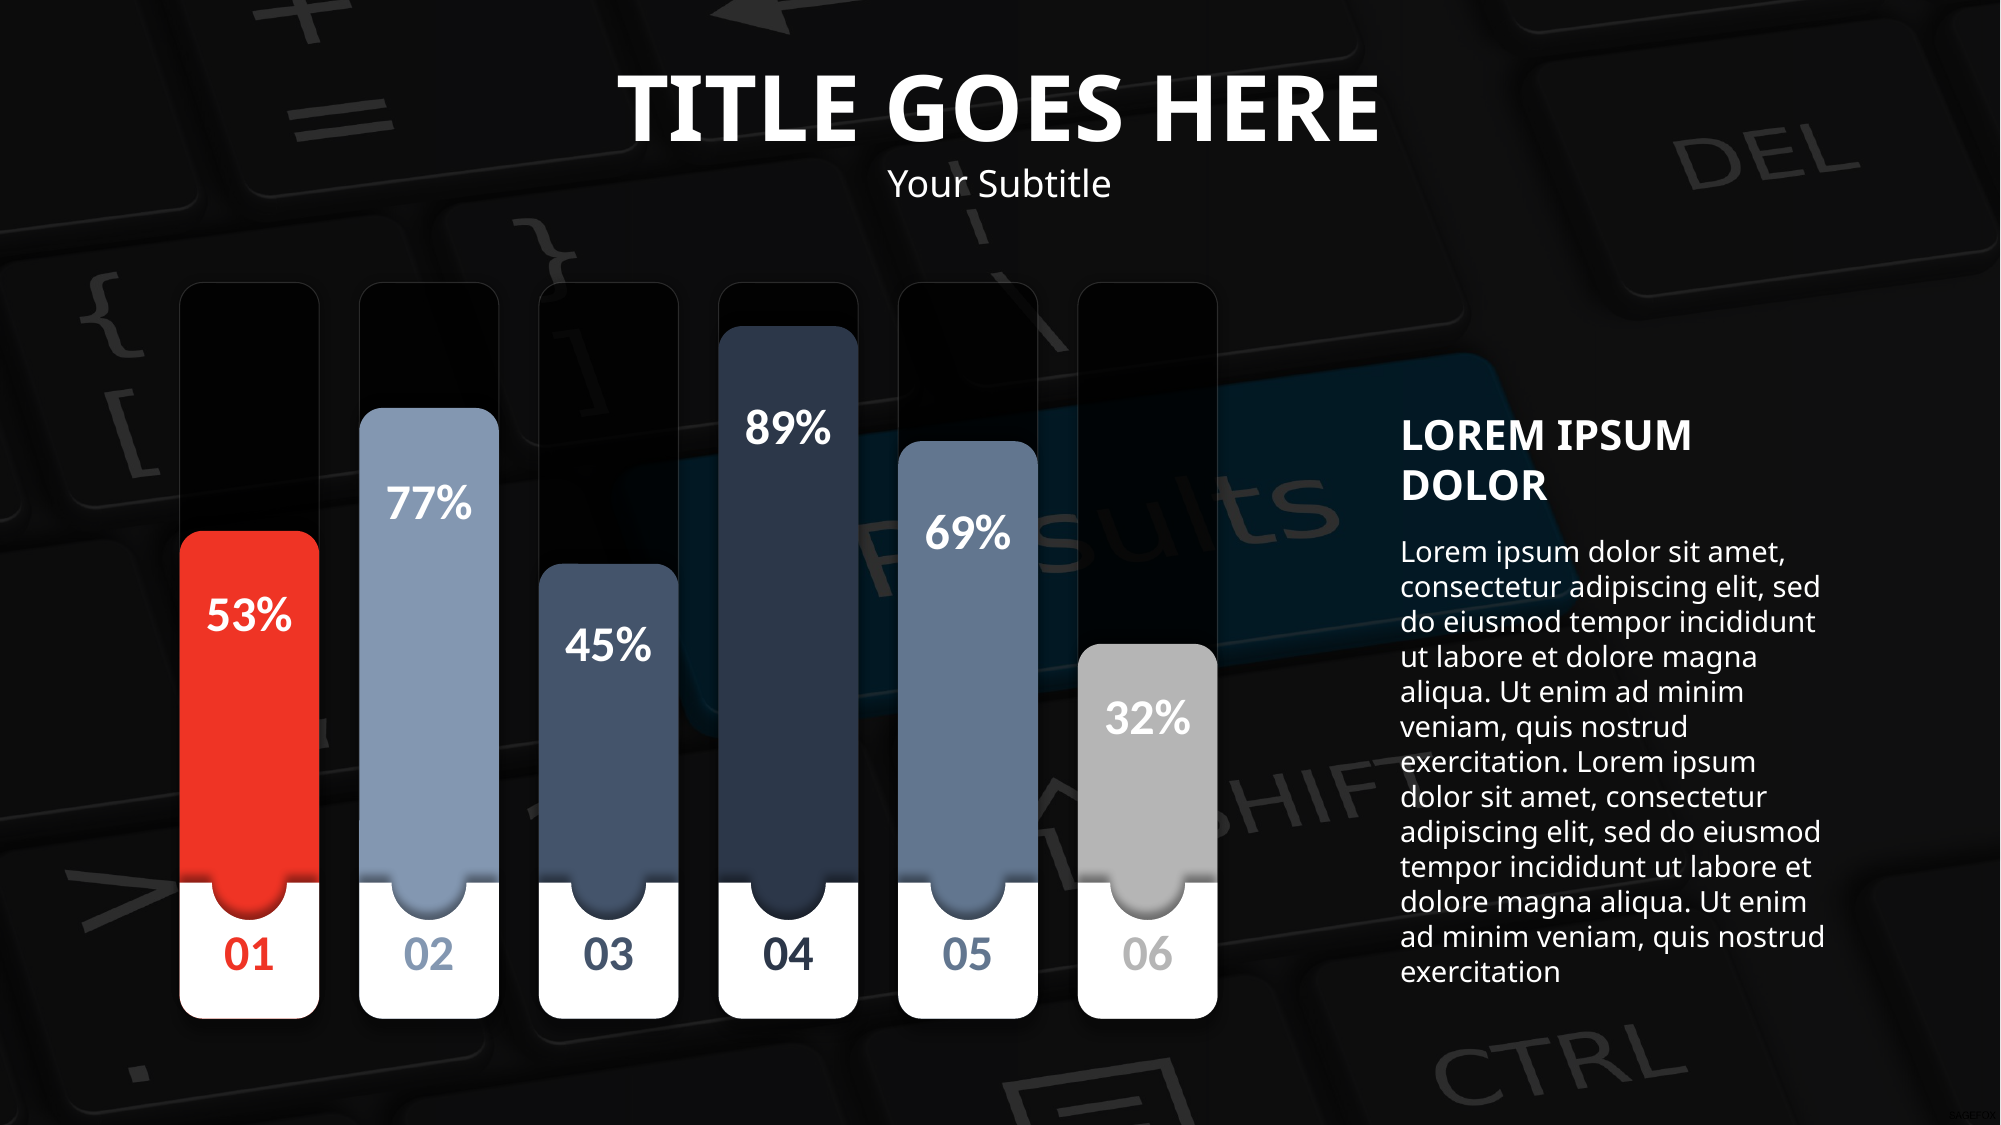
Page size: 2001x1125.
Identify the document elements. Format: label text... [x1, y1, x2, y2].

text_box [717, 281, 860, 330]
text_box [1076, 281, 1219, 648]
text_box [179, 530, 320, 1019]
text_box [898, 441, 1038, 1019]
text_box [359, 407, 499, 1019]
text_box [718, 326, 859, 1019]
text_box [358, 281, 500, 410]
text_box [1077, 643, 1218, 1019]
picture [0, 0, 2001, 1125]
text_box [178, 281, 321, 535]
text_box LOREM IPSUM DOLOR Lorem ipsum dolor sit amet, consectetur adipiscing elit, sed do eiusmod tempor incididunt ut labore et dolore magna aliqua. Ut enim ad minim veniam, quis nostrud exercitation. Lorem ipsum dolor sit amet, consectetur adipiscing elit, sed do eiusmod tempor incididunt ut labore et dolore magna aliqua. Ut enim ad minim veniam, quis nostrud exercitation [1385, 400, 1849, 1076]
text_box TITLE GOES HERE Your Subtitle [548, 42, 1452, 212]
text_box [537, 281, 680, 568]
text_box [538, 563, 679, 1019]
text_box [897, 281, 1039, 446]
